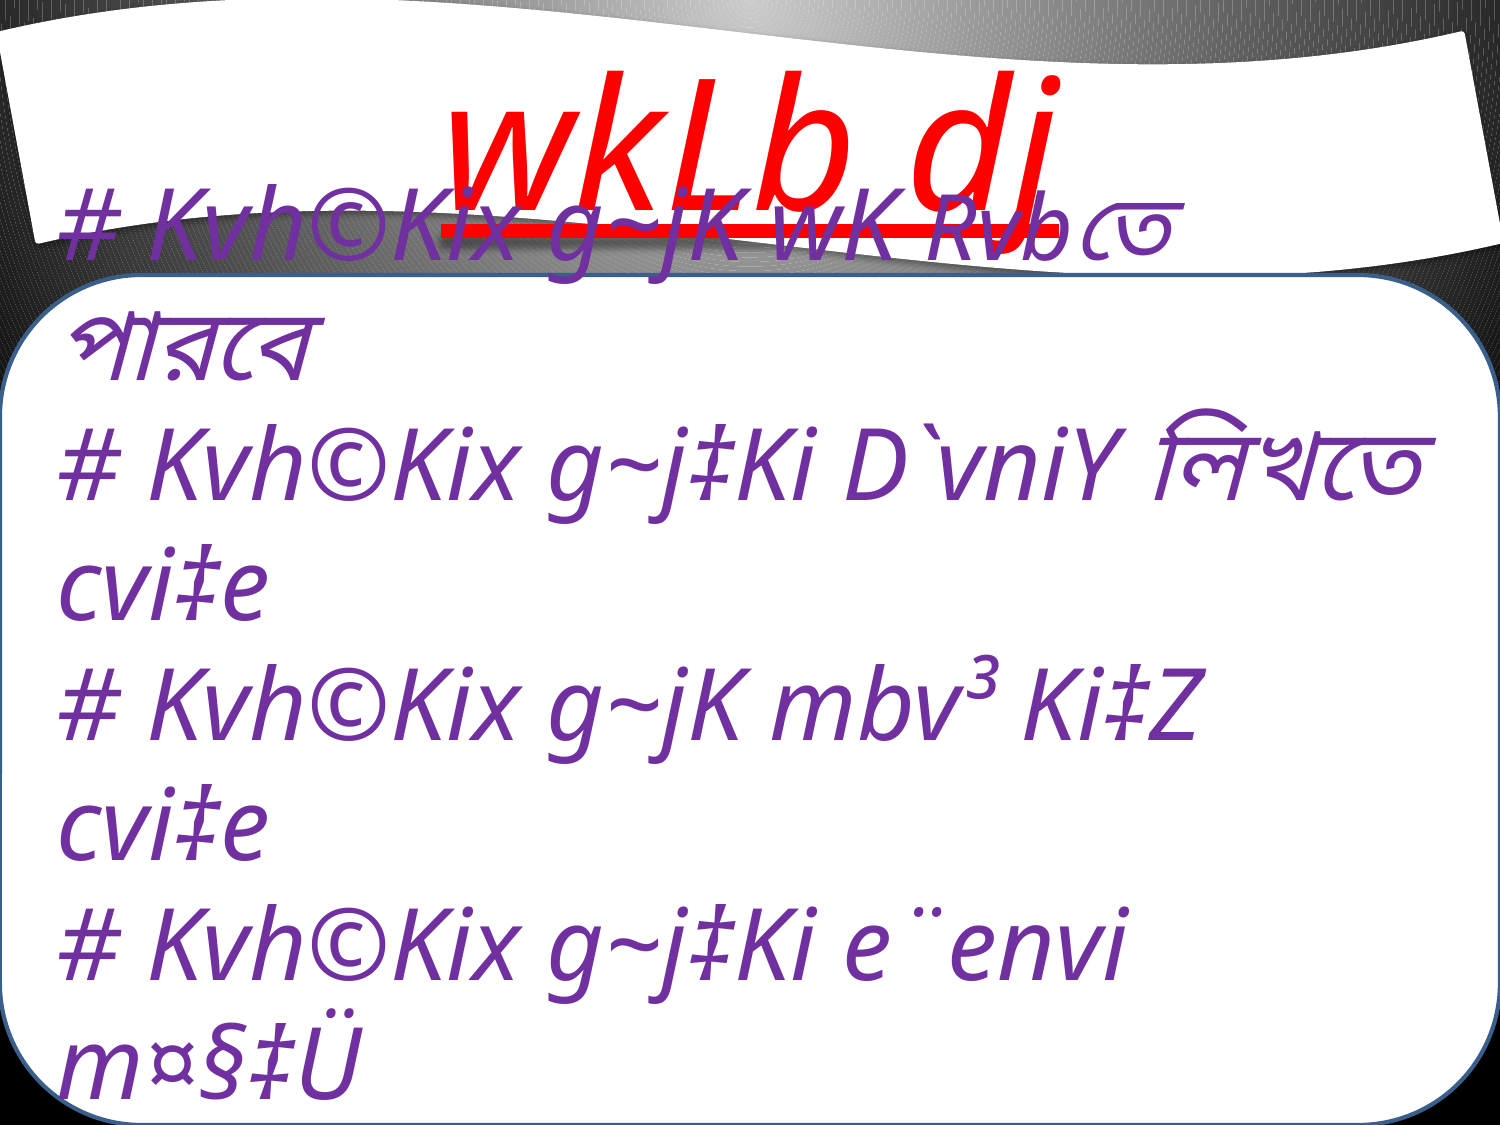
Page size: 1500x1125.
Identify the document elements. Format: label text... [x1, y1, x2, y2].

text_box wkLb dj [0, 0, 1500, 272]
text_box # Kvh©Kix g~jK wK Rvbতে পারবে # Kvh©Kix g~j‡Ki D`vniY লিখতে cvi‡e # Kvh©Kix g~jK mbv³ Ki‡Z cvi‡e # Kvh©Kix g~j‡Ki e¨envi m¤§‡Ü Rvb‡Z cvi‡e [0, 272, 1500, 1125]
